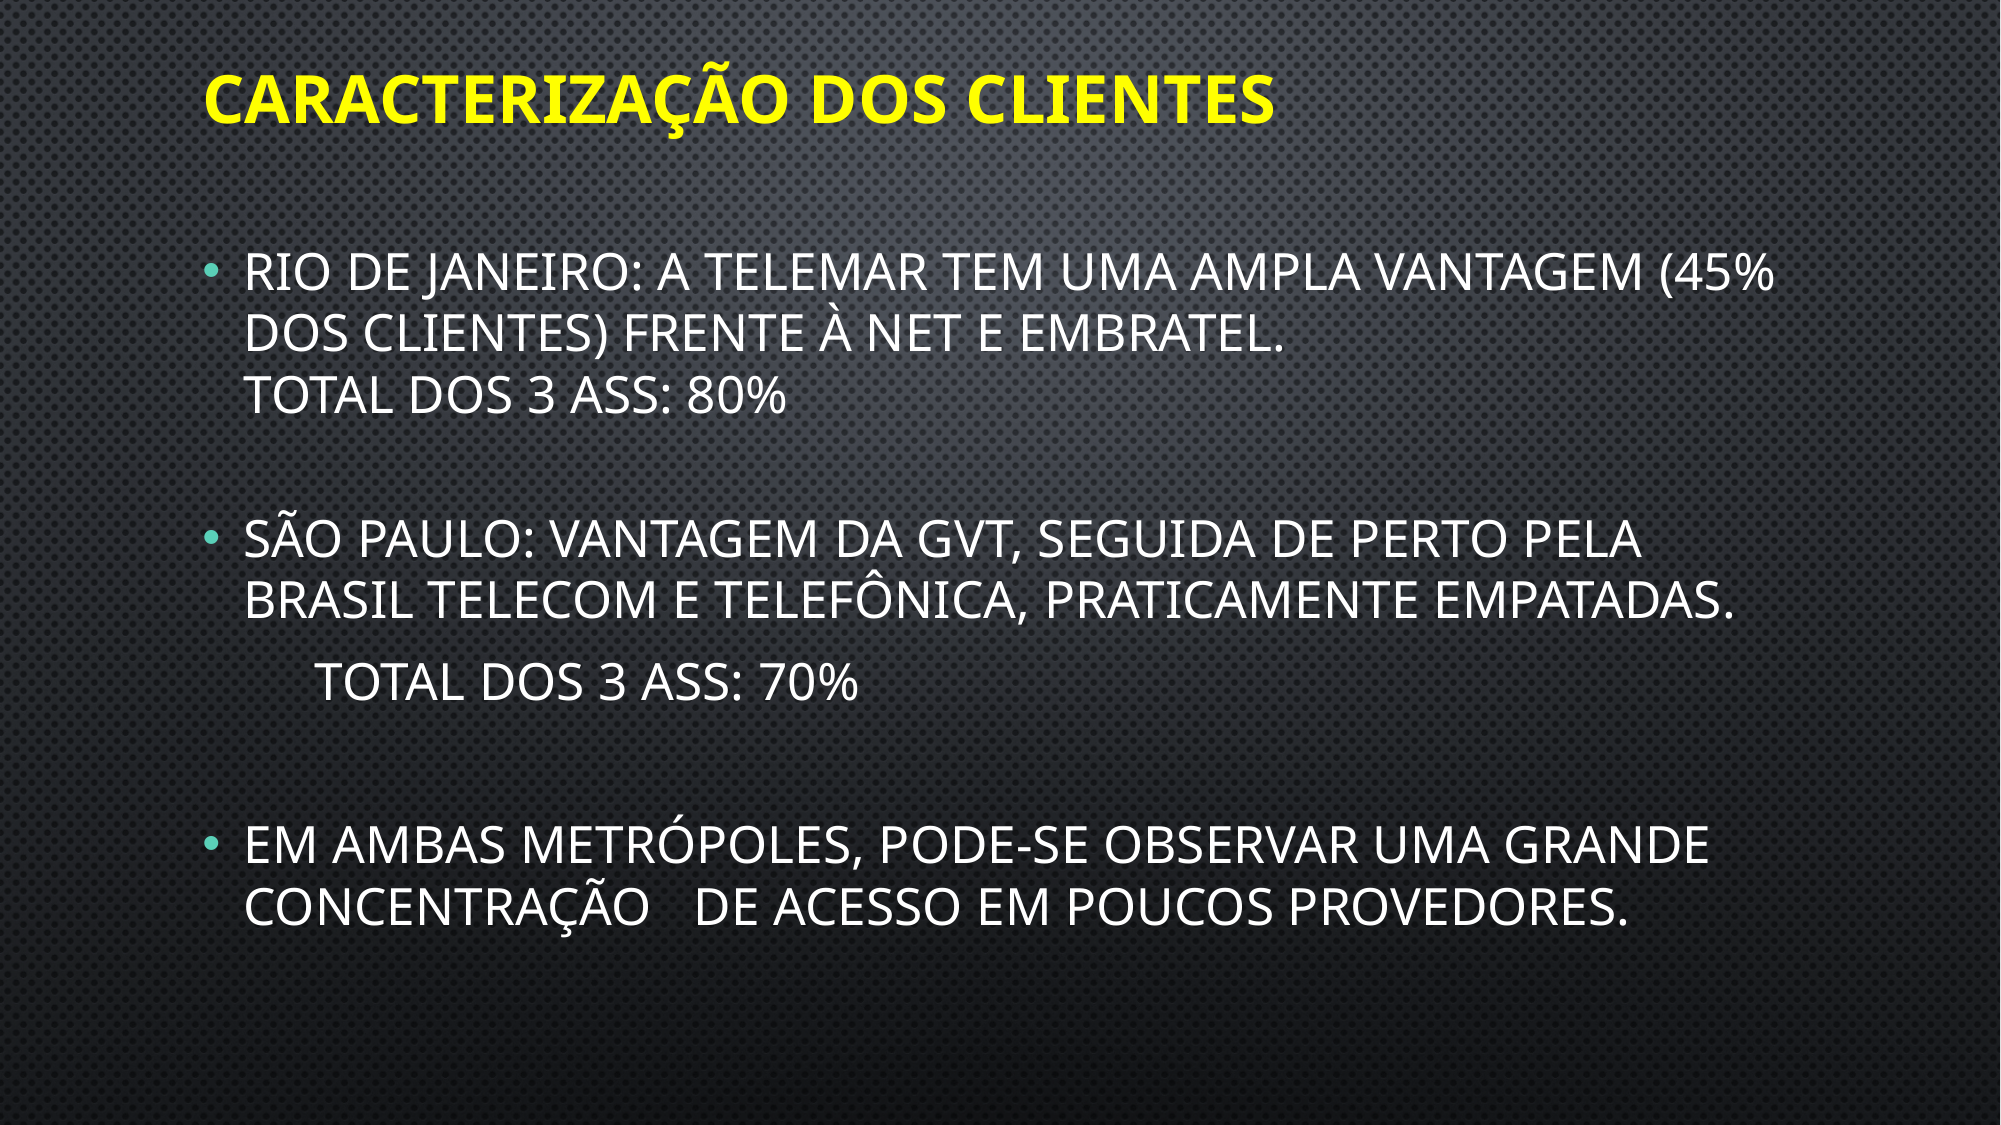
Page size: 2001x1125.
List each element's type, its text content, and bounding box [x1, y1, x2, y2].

list Rio de Janeiro: a Telemar tem uma ampla vantagem (45% dos clientes) frente à NET e Embratel. Total dos 3 ASs: 80% São Paulo: Vantagem da GVT, seguida de perto pela Brasil Telecom e Telefônica, praticamente empatadas. Total dos 3 ASs: 70% Em ambas metrópoles, pode-se observar uma grande concentração de acesso em poucos provedores. [187, 231, 1813, 950]
title Caracterização dos clientes [187, 32, 1813, 163]
